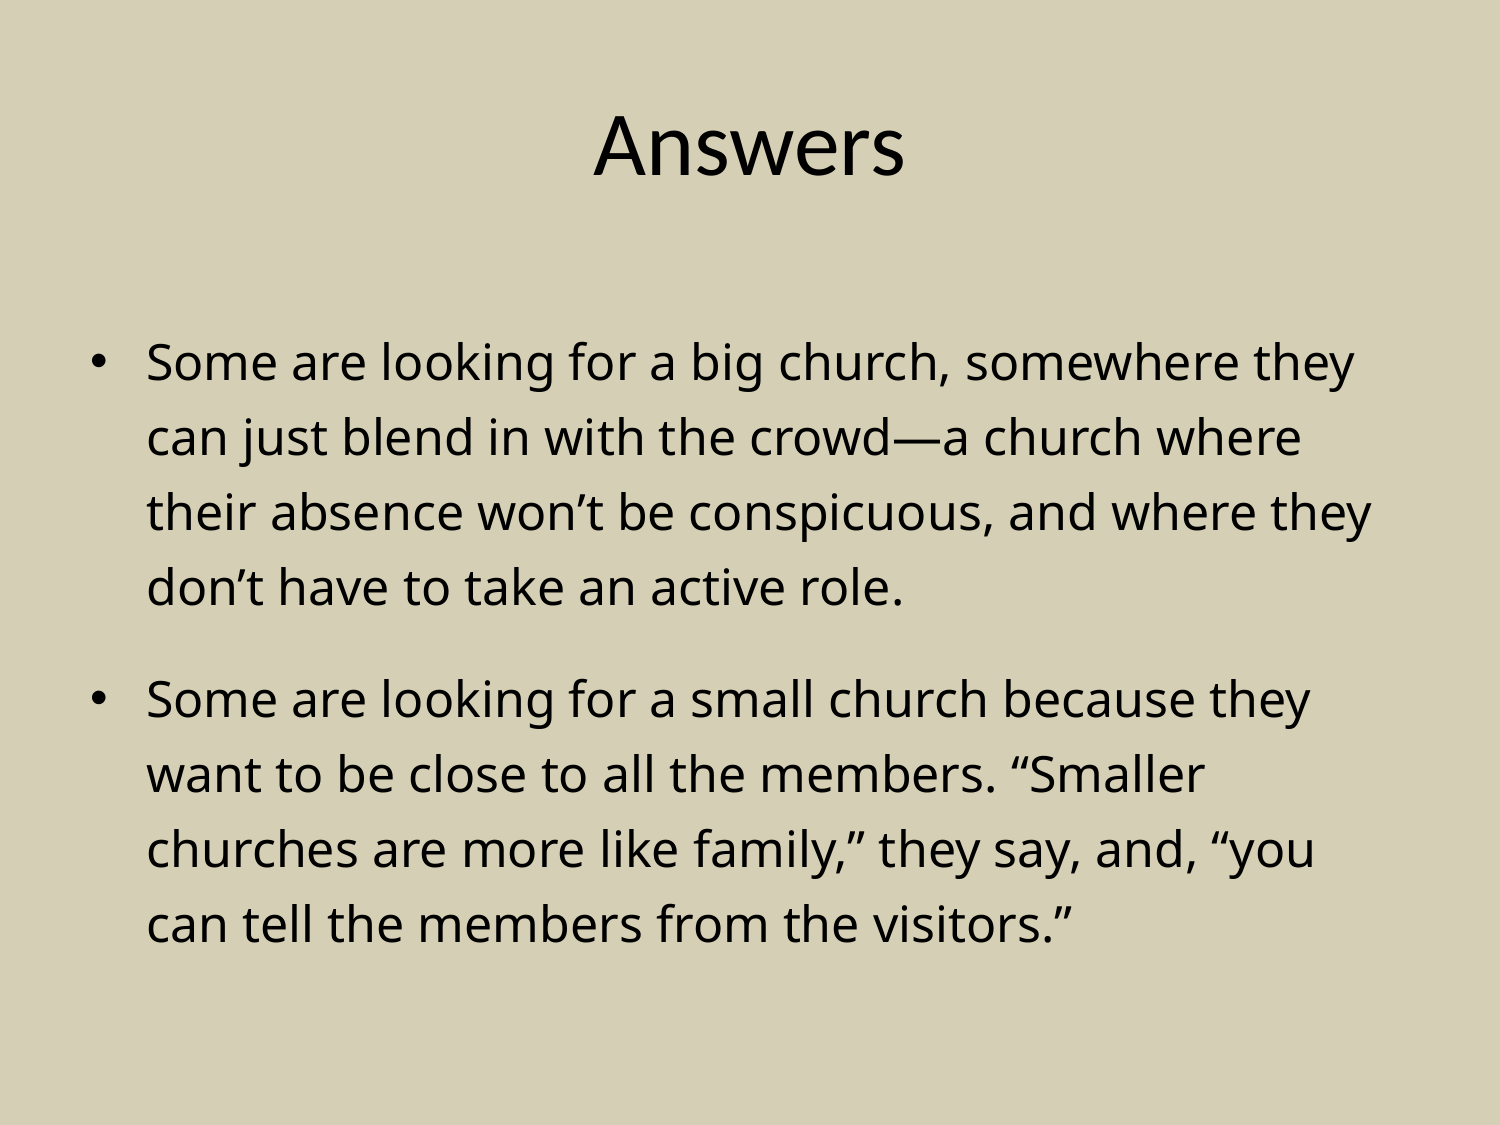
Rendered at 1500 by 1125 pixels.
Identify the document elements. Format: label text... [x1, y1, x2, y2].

title Answers [75, 45, 1425, 233]
list Some are looking for a big church, somewhere they can just blend in with the crowd—a church where their absence won’t be conspicuous, and where they don’t have to take an active role. Some are looking for a small church because they want to be close to all the members. “Smaller churches are more like family,” they say, and, “you can tell the members from the visitors.” [75, 262, 1425, 1005]
